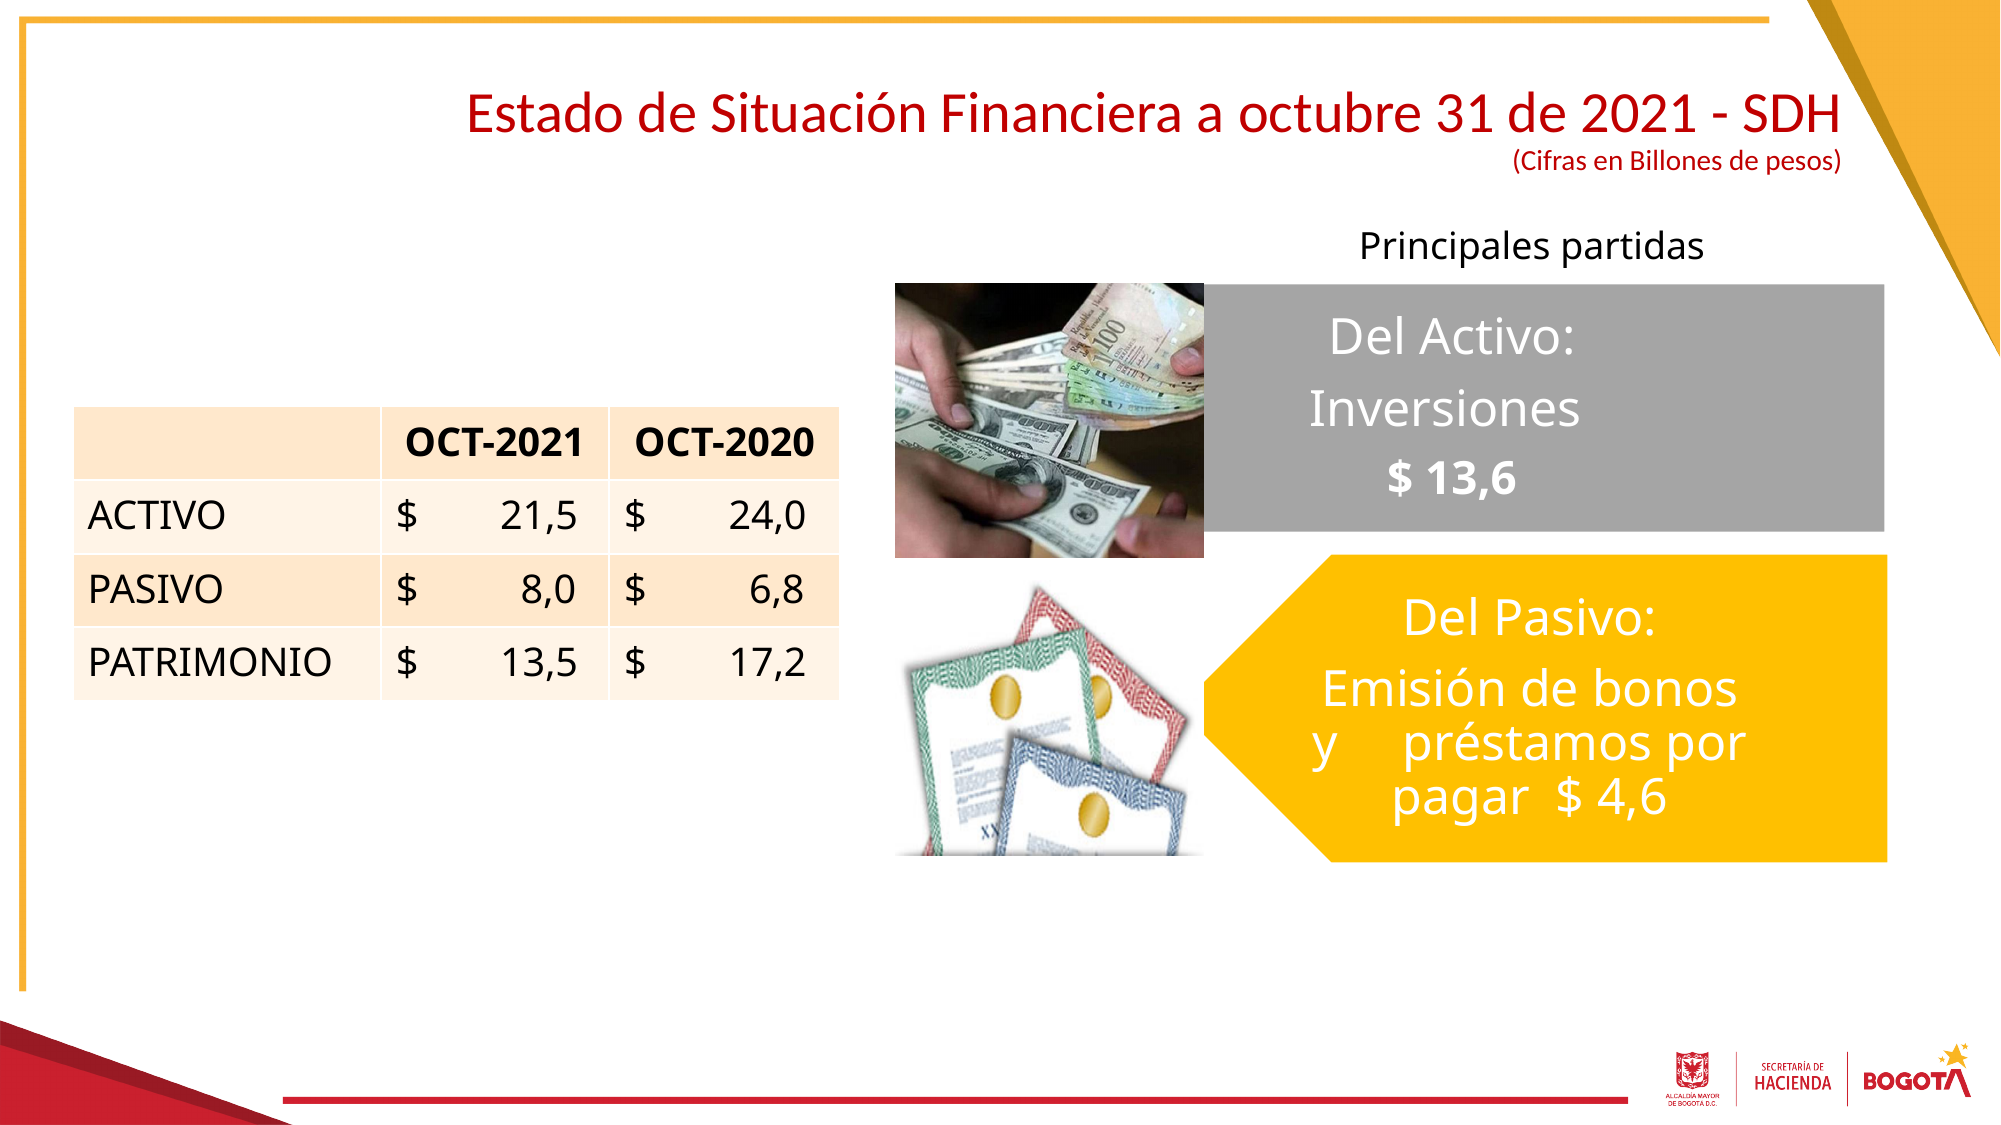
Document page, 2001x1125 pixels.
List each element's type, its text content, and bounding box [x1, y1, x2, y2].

text_box [0, 610, 762, 724]
text_box Estado de Situación Financiera a octubre 31 de 2021 - SDH (Cifras en Billones de pesos) [41, 72, 1858, 186]
table_cell PASIVO [74, 555, 380, 610]
table_cell $ 24,0 [610, 481, 762, 553]
table_header OCT-2021 [382, 407, 608, 479]
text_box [762, 283, 2000, 918]
text_box Principales partidas [1113, 211, 1951, 275]
table_header OCT-2020 [610, 407, 762, 479]
picture [895, 580, 1204, 856]
table_cell $ 6,8 [610, 555, 762, 610]
table_cell ACTIVO [74, 481, 380, 553]
table_cell $ 21,5 [382, 481, 608, 553]
table_header [74, 407, 380, 479]
picture [0, 0, 2001, 1125]
table_cell $ 8,0 [382, 555, 608, 610]
